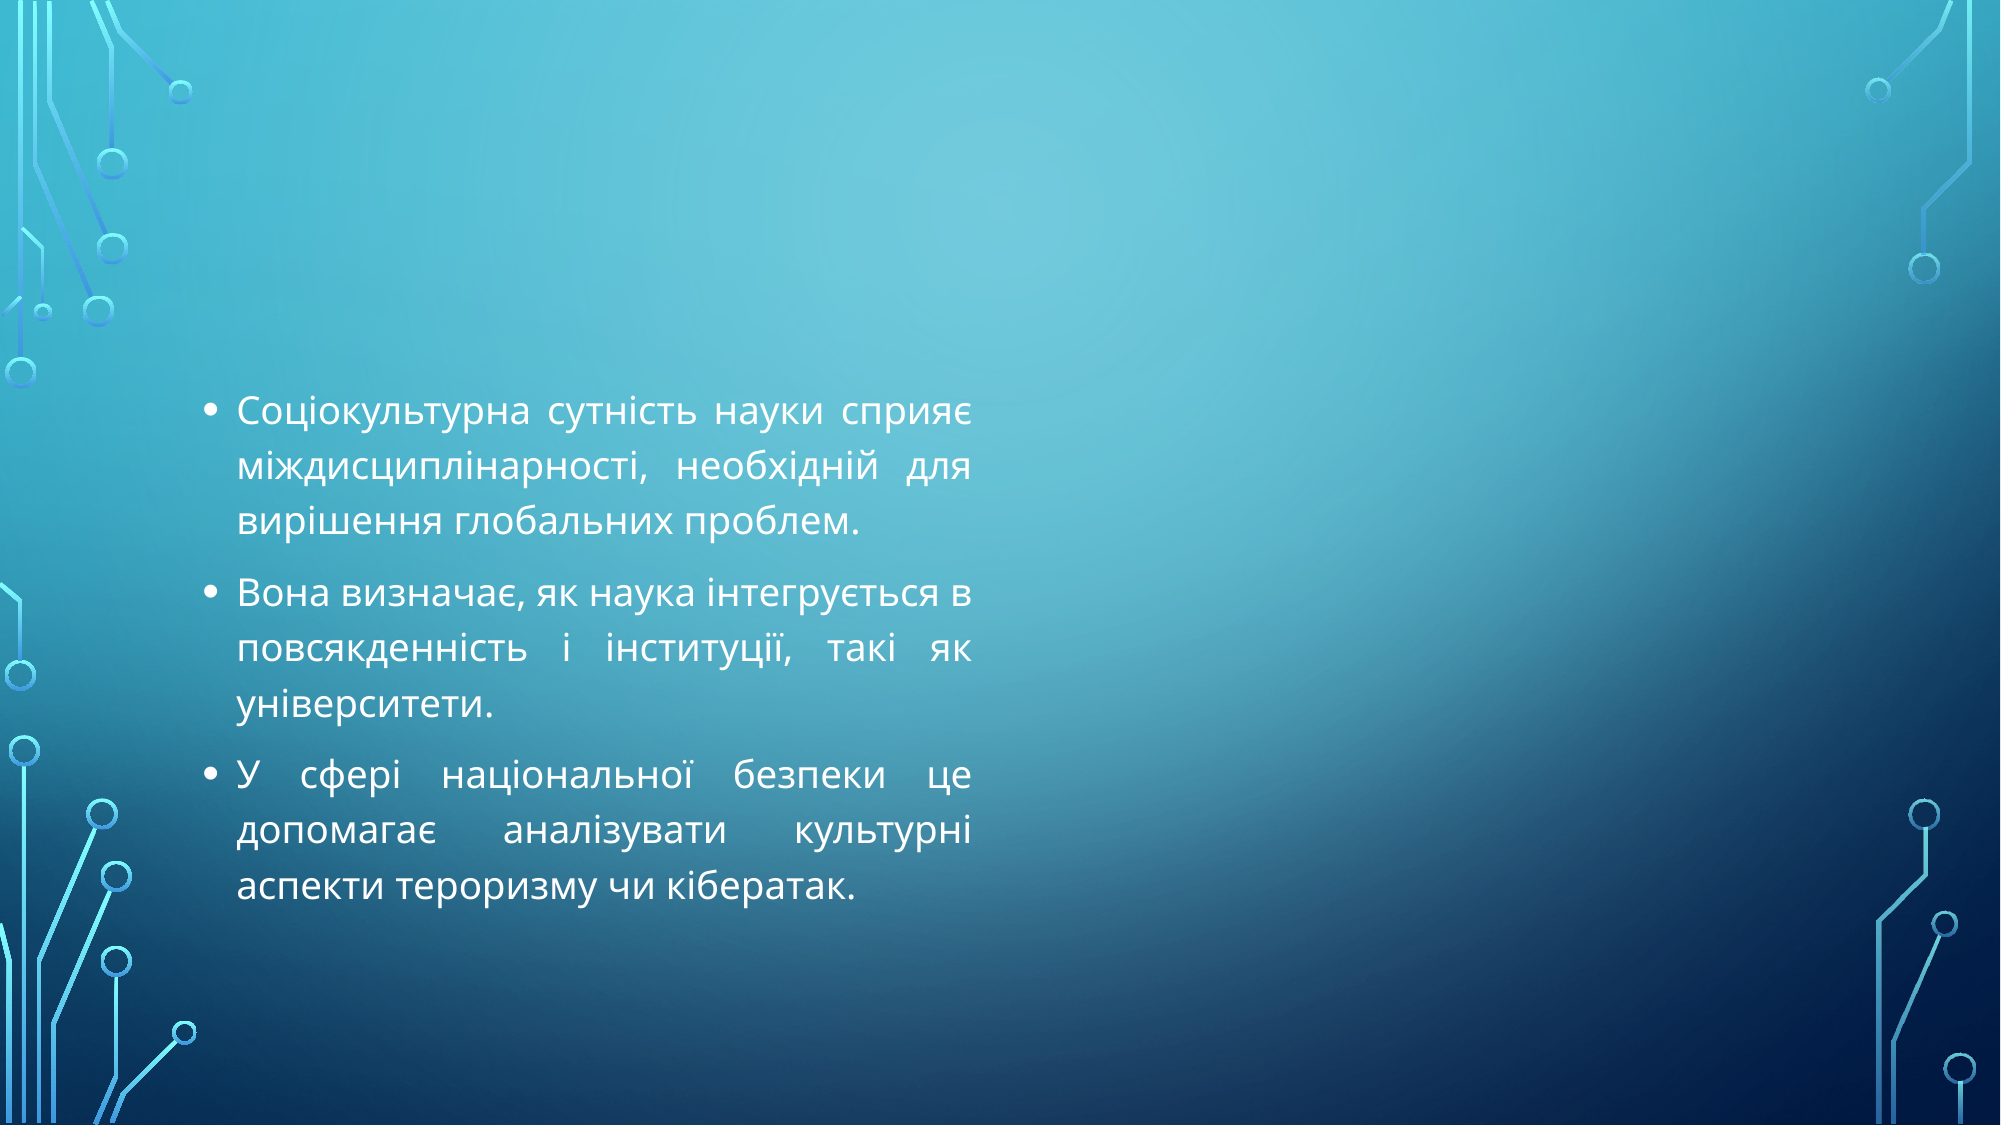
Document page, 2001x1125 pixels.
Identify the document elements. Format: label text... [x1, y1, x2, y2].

list Соціокультурна сутність науки сприяє міждисциплінарності, необхідній для вирішення глобальних проблем. Вона визначає, як наука інтегрується в повсякденність і інституції, такі як університети. У сфері національної безпеки це допомагає аналізувати культурні аспекти тероризму чи кібератак. [187, 369, 988, 950]
